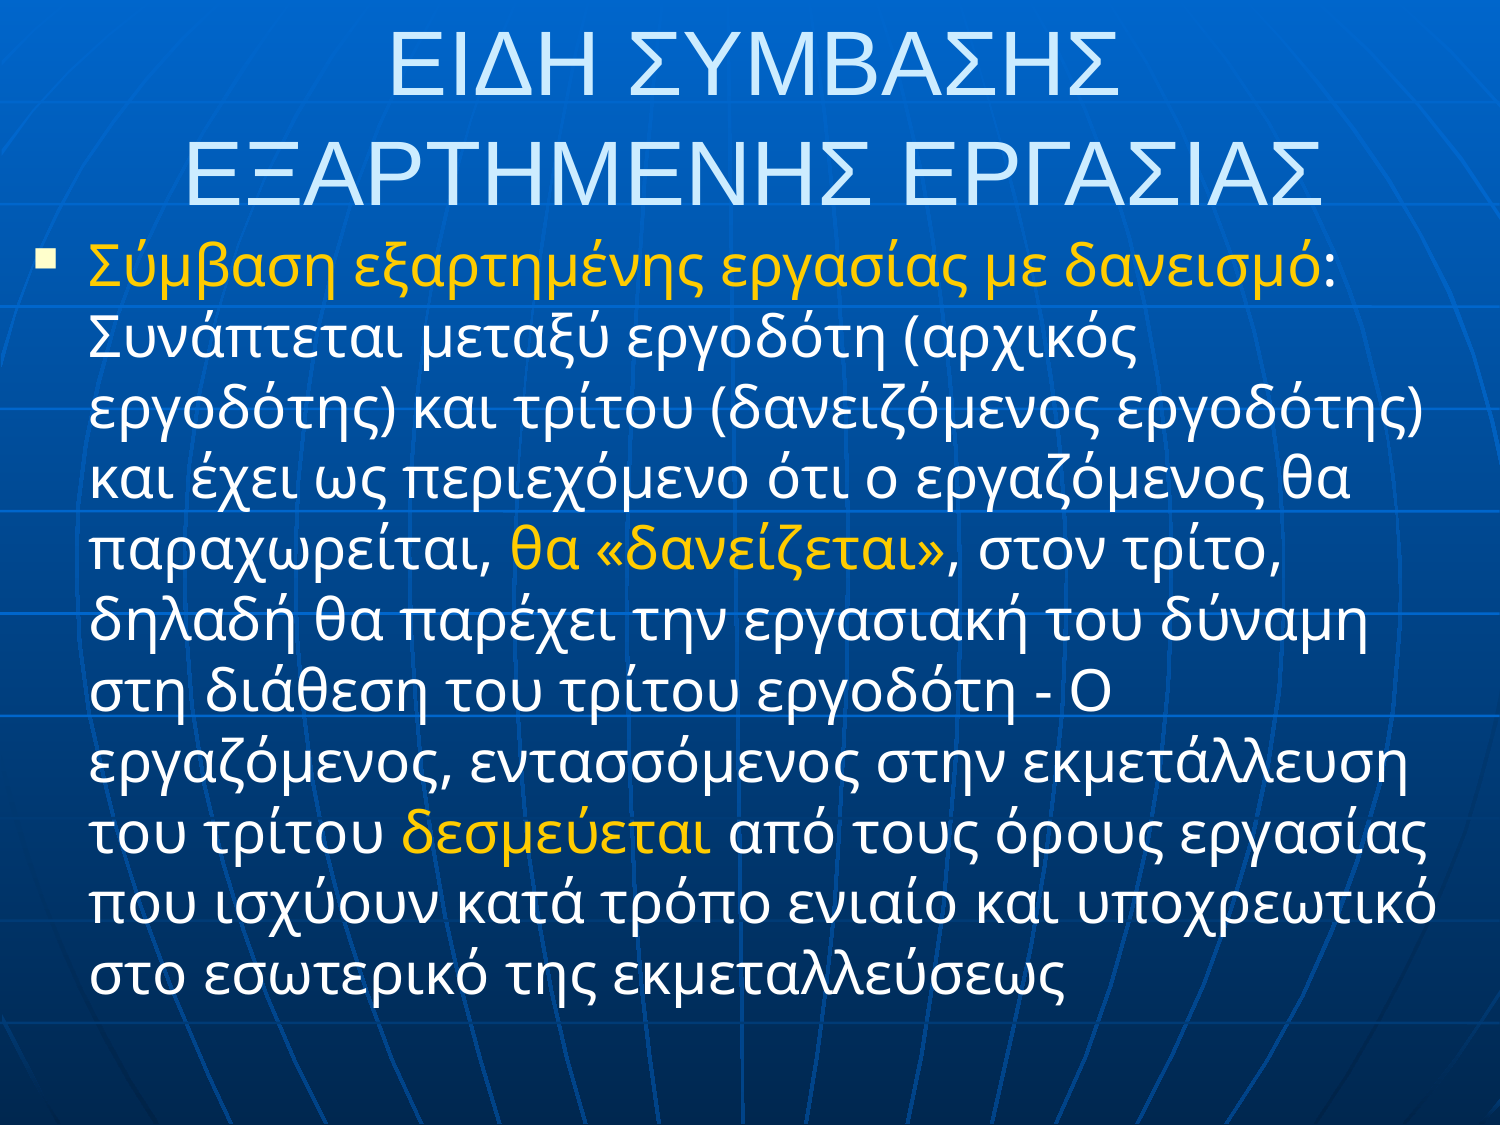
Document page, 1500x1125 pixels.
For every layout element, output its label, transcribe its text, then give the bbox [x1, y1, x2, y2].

list Σύμβαση εξαρτημένης εργασίας με δανεισμό: Συνάπτεται μεταξύ εργοδότη (αρχικός εργοδότης) και τρίτου (δανειζόμενος εργοδότης) και έχει ως περιεχόμενο ότι ο εργαζόμενος θα παραχωρείται, θα «δανείζεται», στον τρίτο, δηλαδή θα παρέχει την εργασιακή του δύναμη στη διάθεση του τρίτου εργοδότη - Ο εργαζόμενος, εντασσόμενος στην εκμετάλλευση του τρίτου δεσμεύεται από τους όρους εργασίας που ισχύουν κατά τρόπο ενιαίο και υποχρεωτικό στο εσωτερικό της εκμεταλλεύσεως [17, 219, 1471, 1106]
title ΕΙΔΗ ΣΥΜΒΑΣΗΣ ΕΞΑΡΤΗΜΕΝΗΣ ΕΡΓΑΣΙΑΣ [75, 19, 1436, 209]
